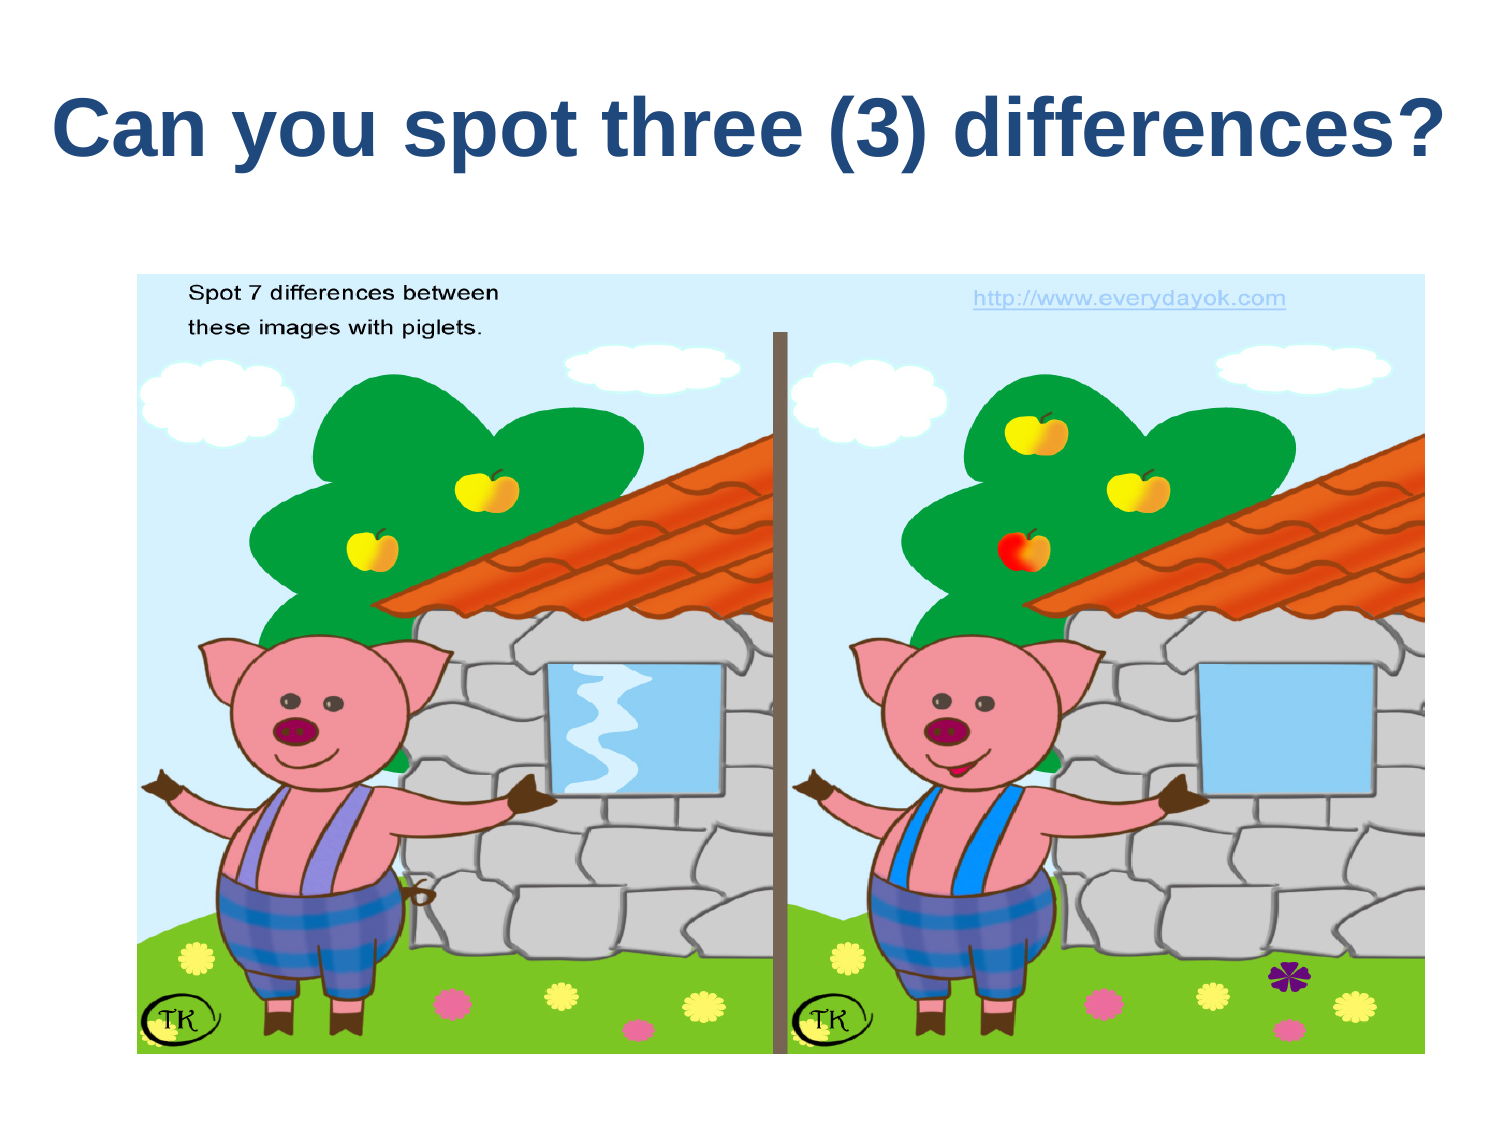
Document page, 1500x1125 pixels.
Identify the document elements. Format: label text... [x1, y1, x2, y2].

title Can you spot three (3) differences? [24, 24, 1475, 222]
picture [137, 274, 1426, 1054]
